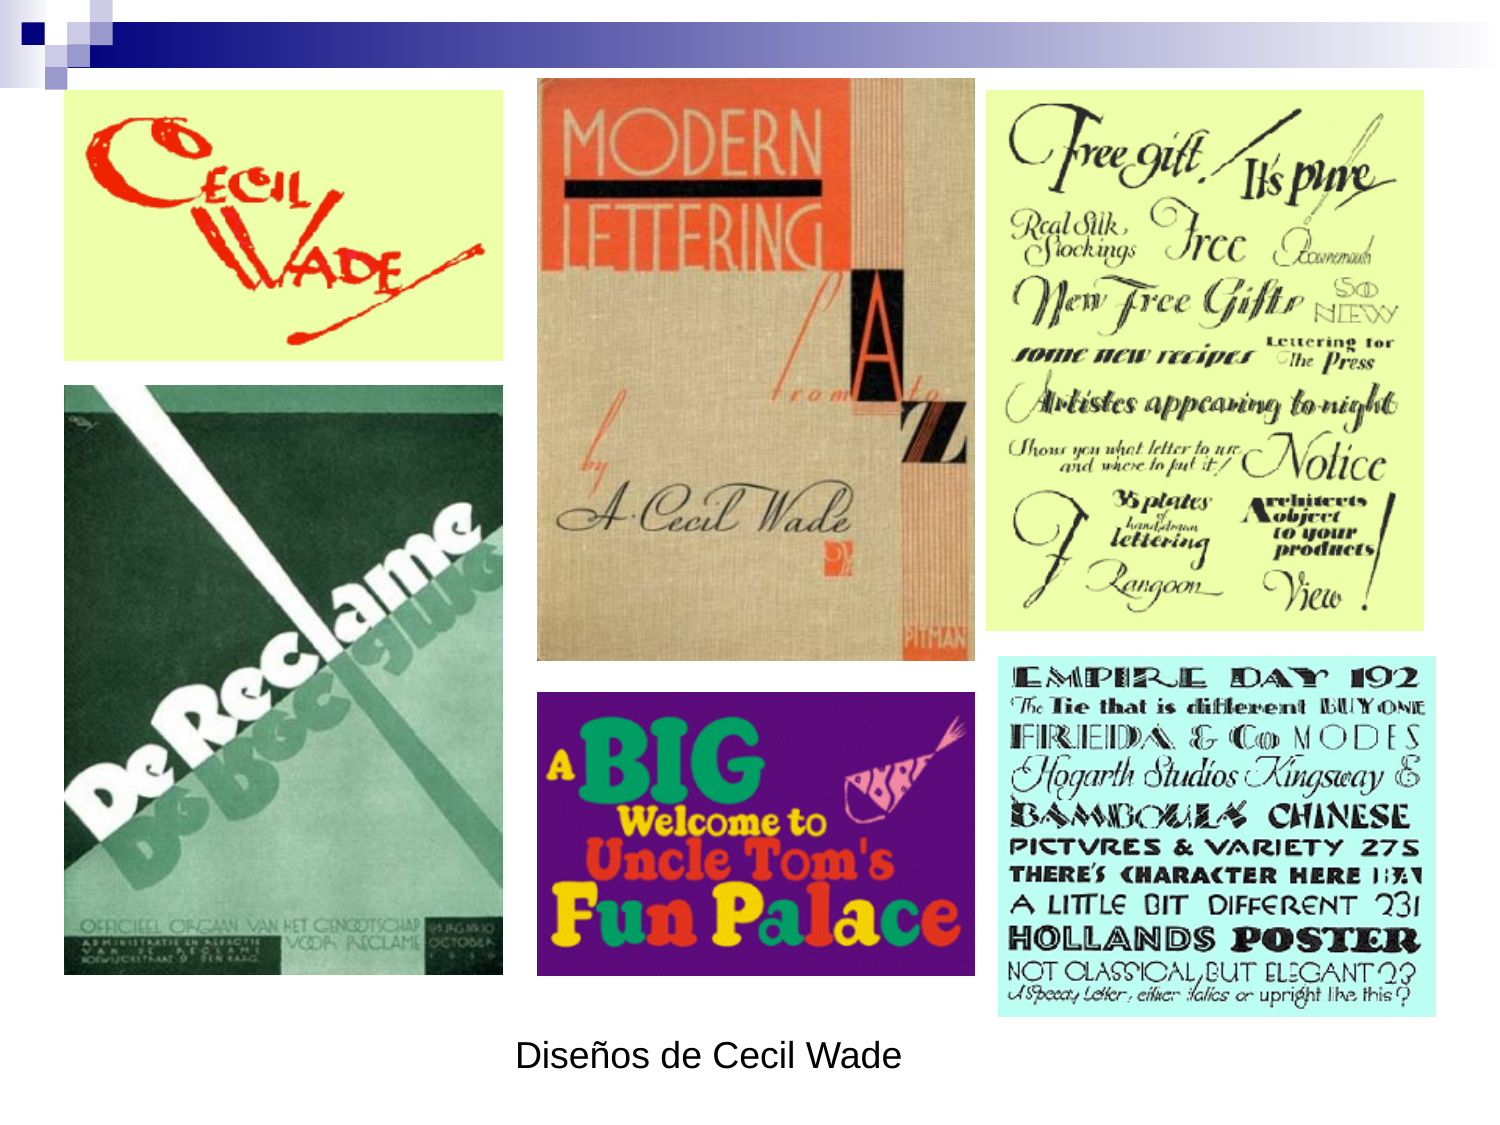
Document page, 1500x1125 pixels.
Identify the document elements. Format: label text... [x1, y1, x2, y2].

text_box Diseños de Cecil Wade [360, 1023, 1057, 1084]
picture [537, 692, 976, 976]
picture [64, 385, 503, 975]
picture [537, 77, 976, 662]
picture [997, 656, 1436, 1017]
picture [985, 89, 1424, 631]
picture [64, 89, 503, 361]
